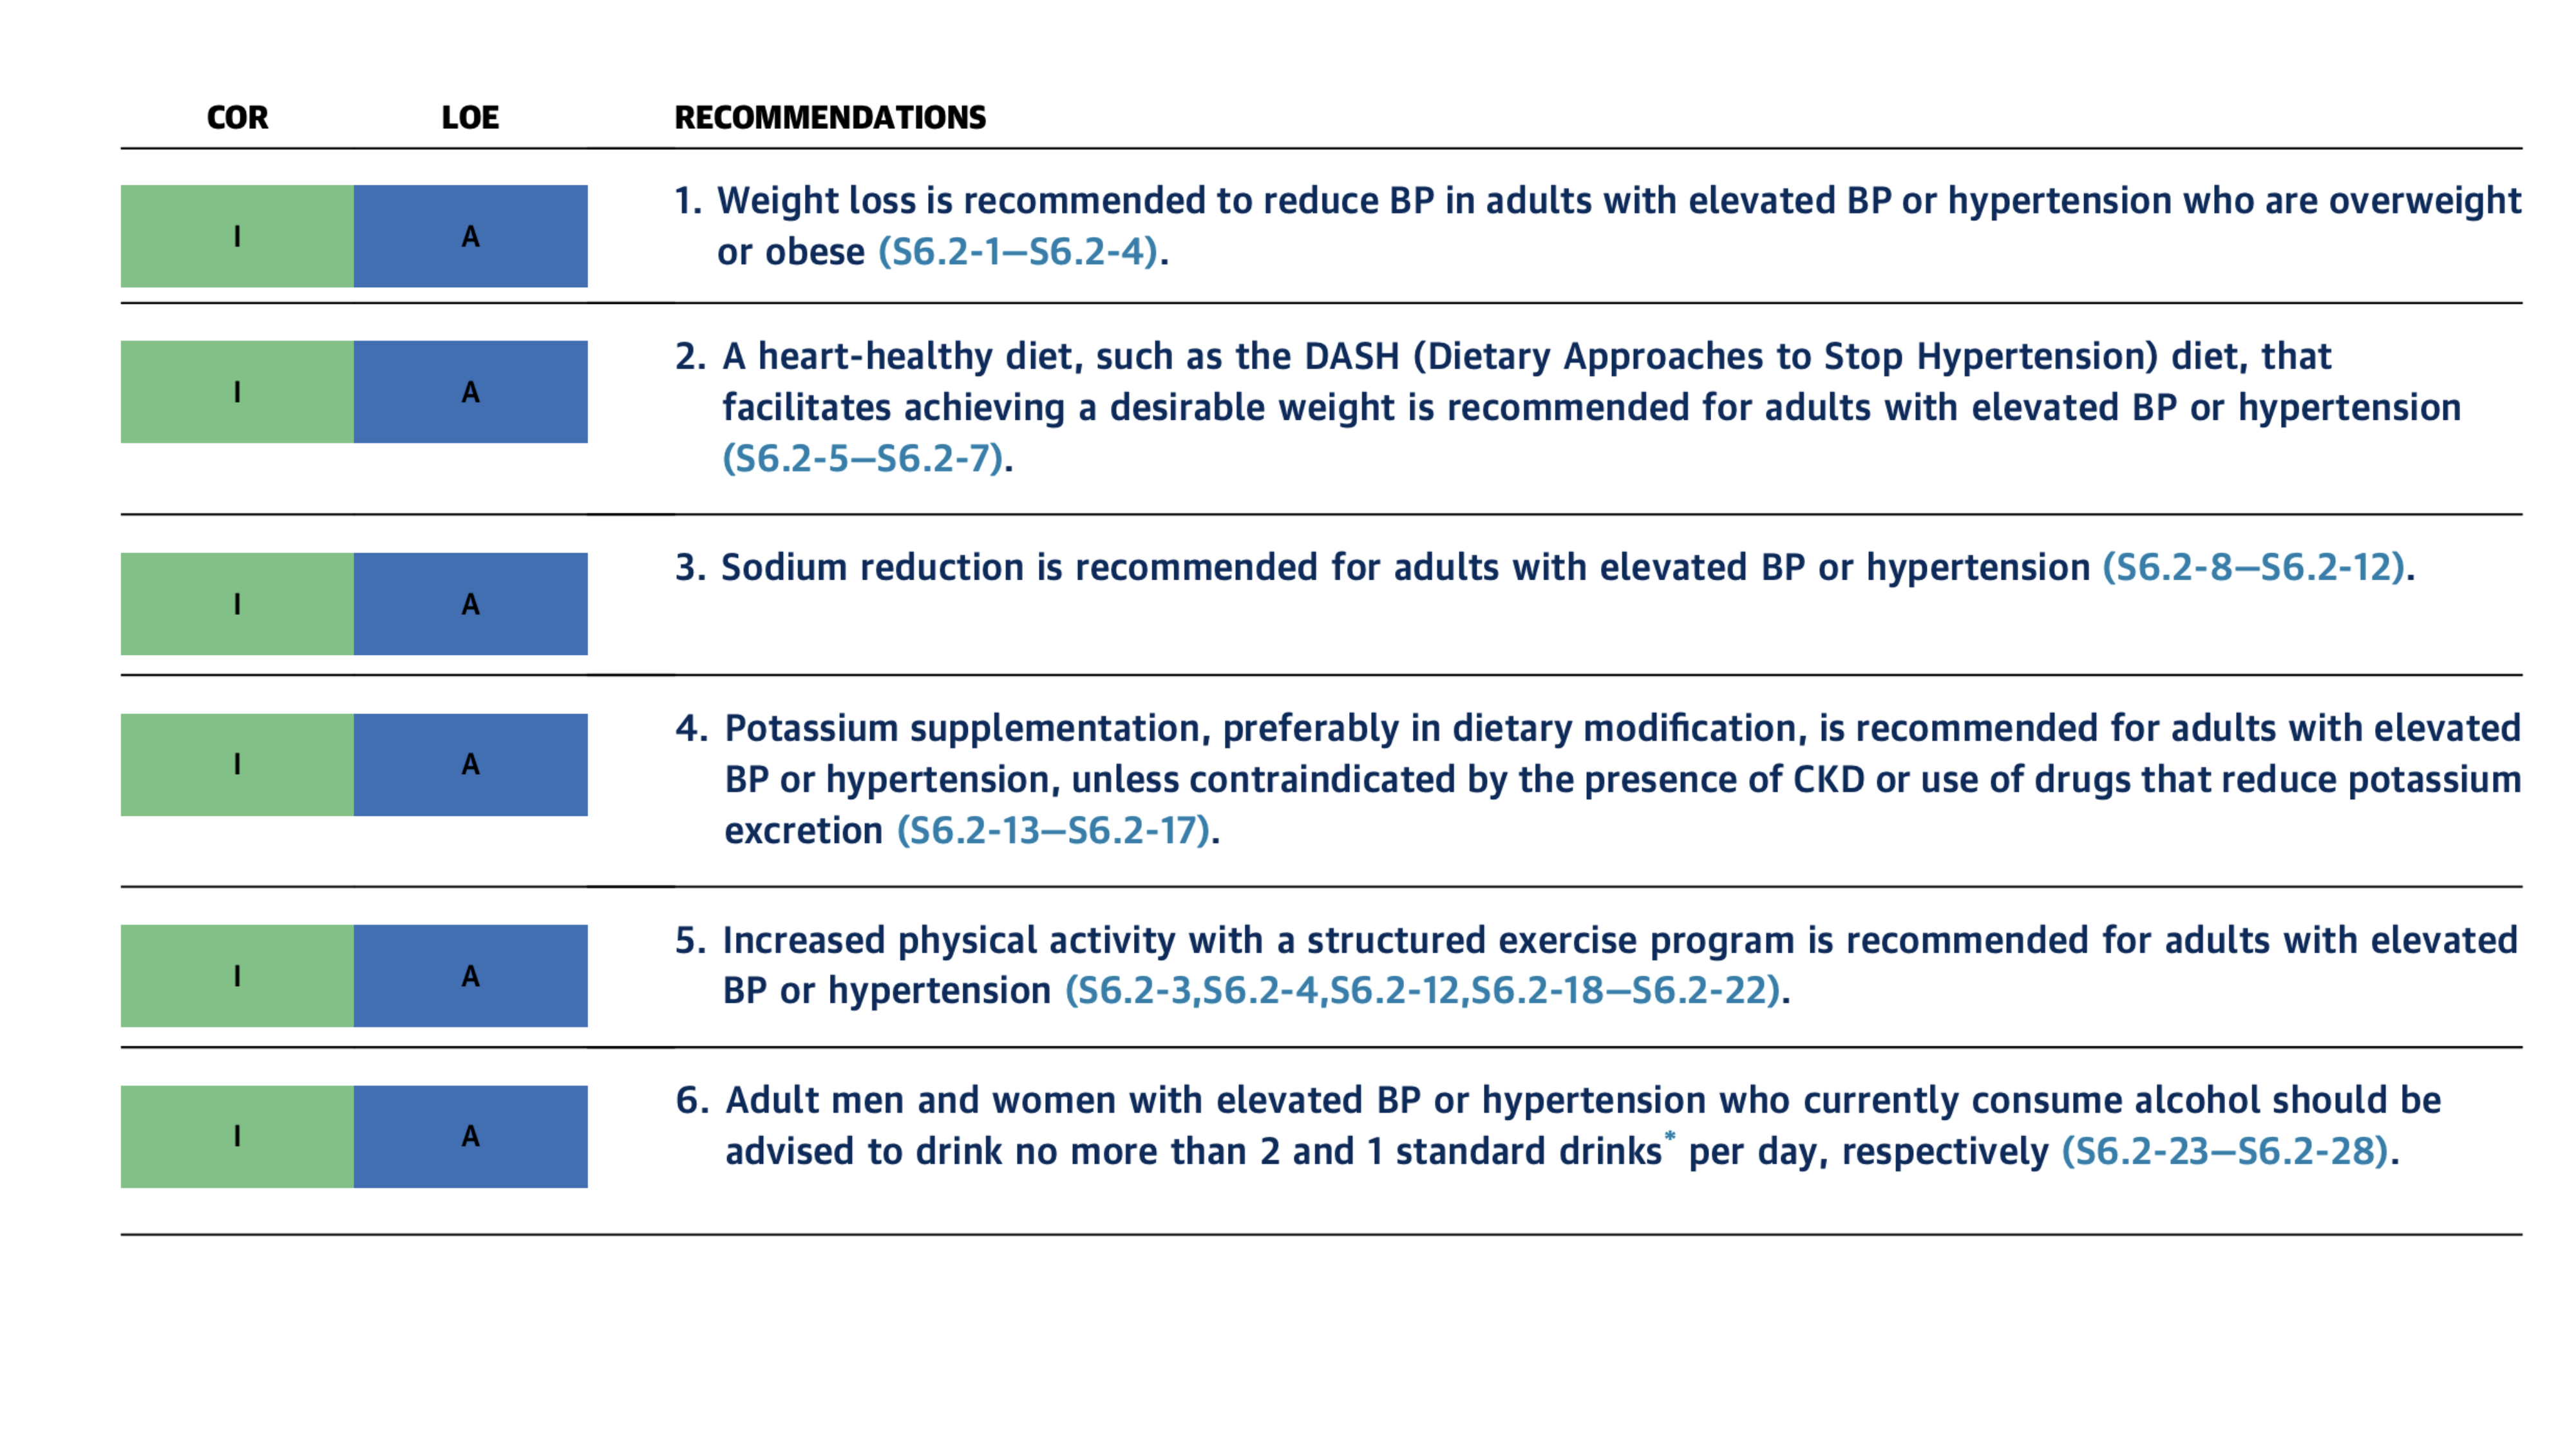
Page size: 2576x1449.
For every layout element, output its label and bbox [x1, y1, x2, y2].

picture [30, 35, 2546, 1256]
